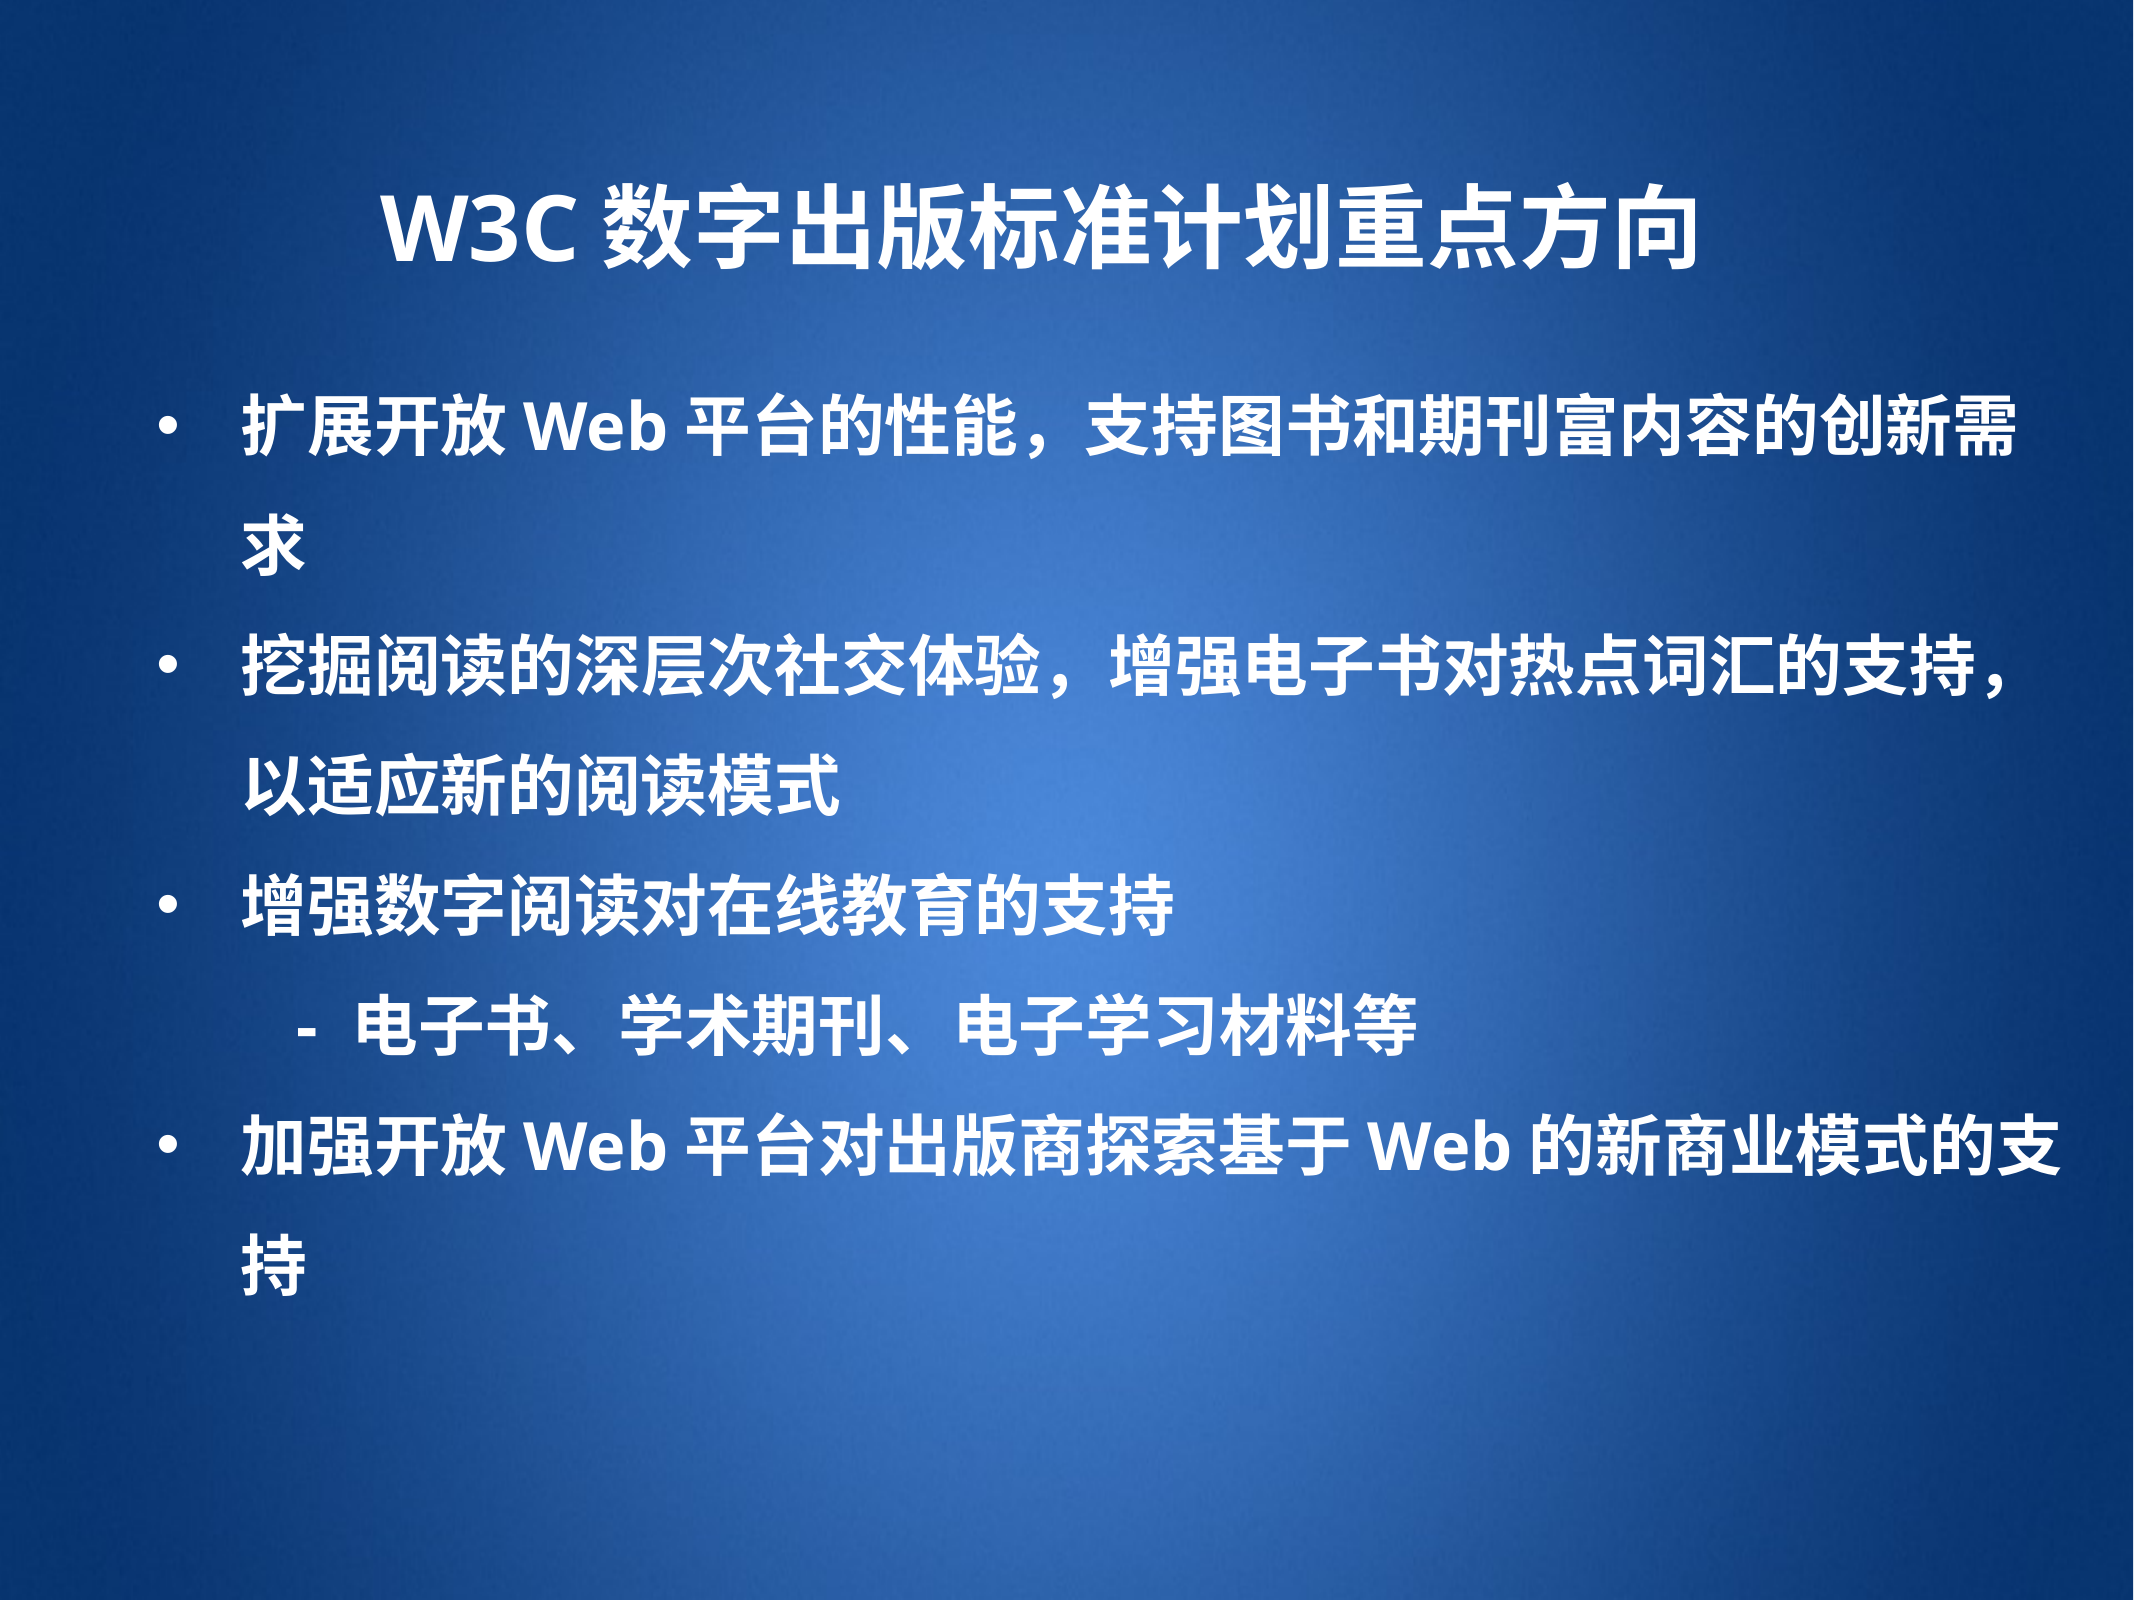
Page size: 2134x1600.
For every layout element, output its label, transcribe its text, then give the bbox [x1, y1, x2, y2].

text_box 扩展开放Web平台的性能，支持图书和期刊富内容的创新需求 挖掘阅读的深层次社交体验，增强电子书对热点词汇的支持，以适应新的阅读模式 增强数字阅读对在线教育的支持 - 电子书、学术期刊、电子学习材料等 加强开放Web平台对出版商探索基于Web的新商业模式的支持 [66, 336, 2092, 1311]
picture [0, 0, 2134, 1600]
text_box W3C数字出版标准计划重点方向 [229, 162, 1854, 287]
